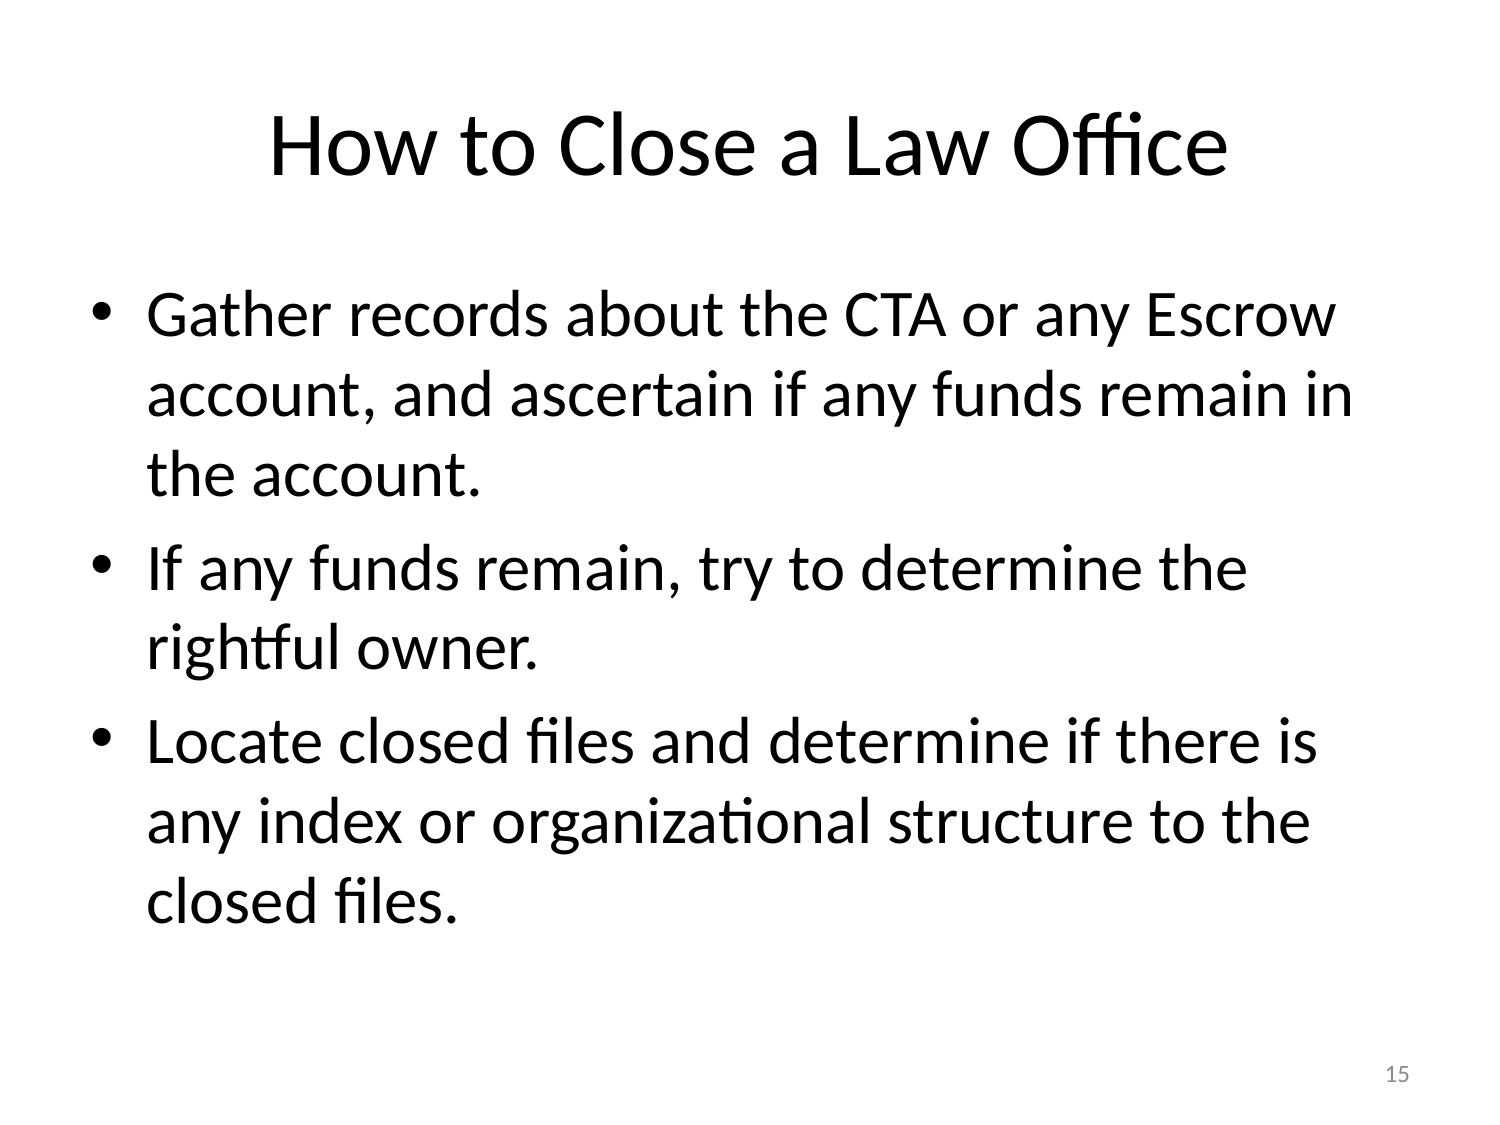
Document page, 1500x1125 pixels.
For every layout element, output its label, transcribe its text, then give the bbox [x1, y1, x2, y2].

list Gather records about the CTA or any Escrow account, and ascertain if any funds remain in the account. If any funds remain, try to determine the rightful owner. Locate closed files and determine if there is any index or organizational structure to the closed files. [75, 262, 1425, 1005]
slide_number 15 [1074, 1042, 1425, 1103]
title How to Close a Law Office [75, 45, 1425, 233]
